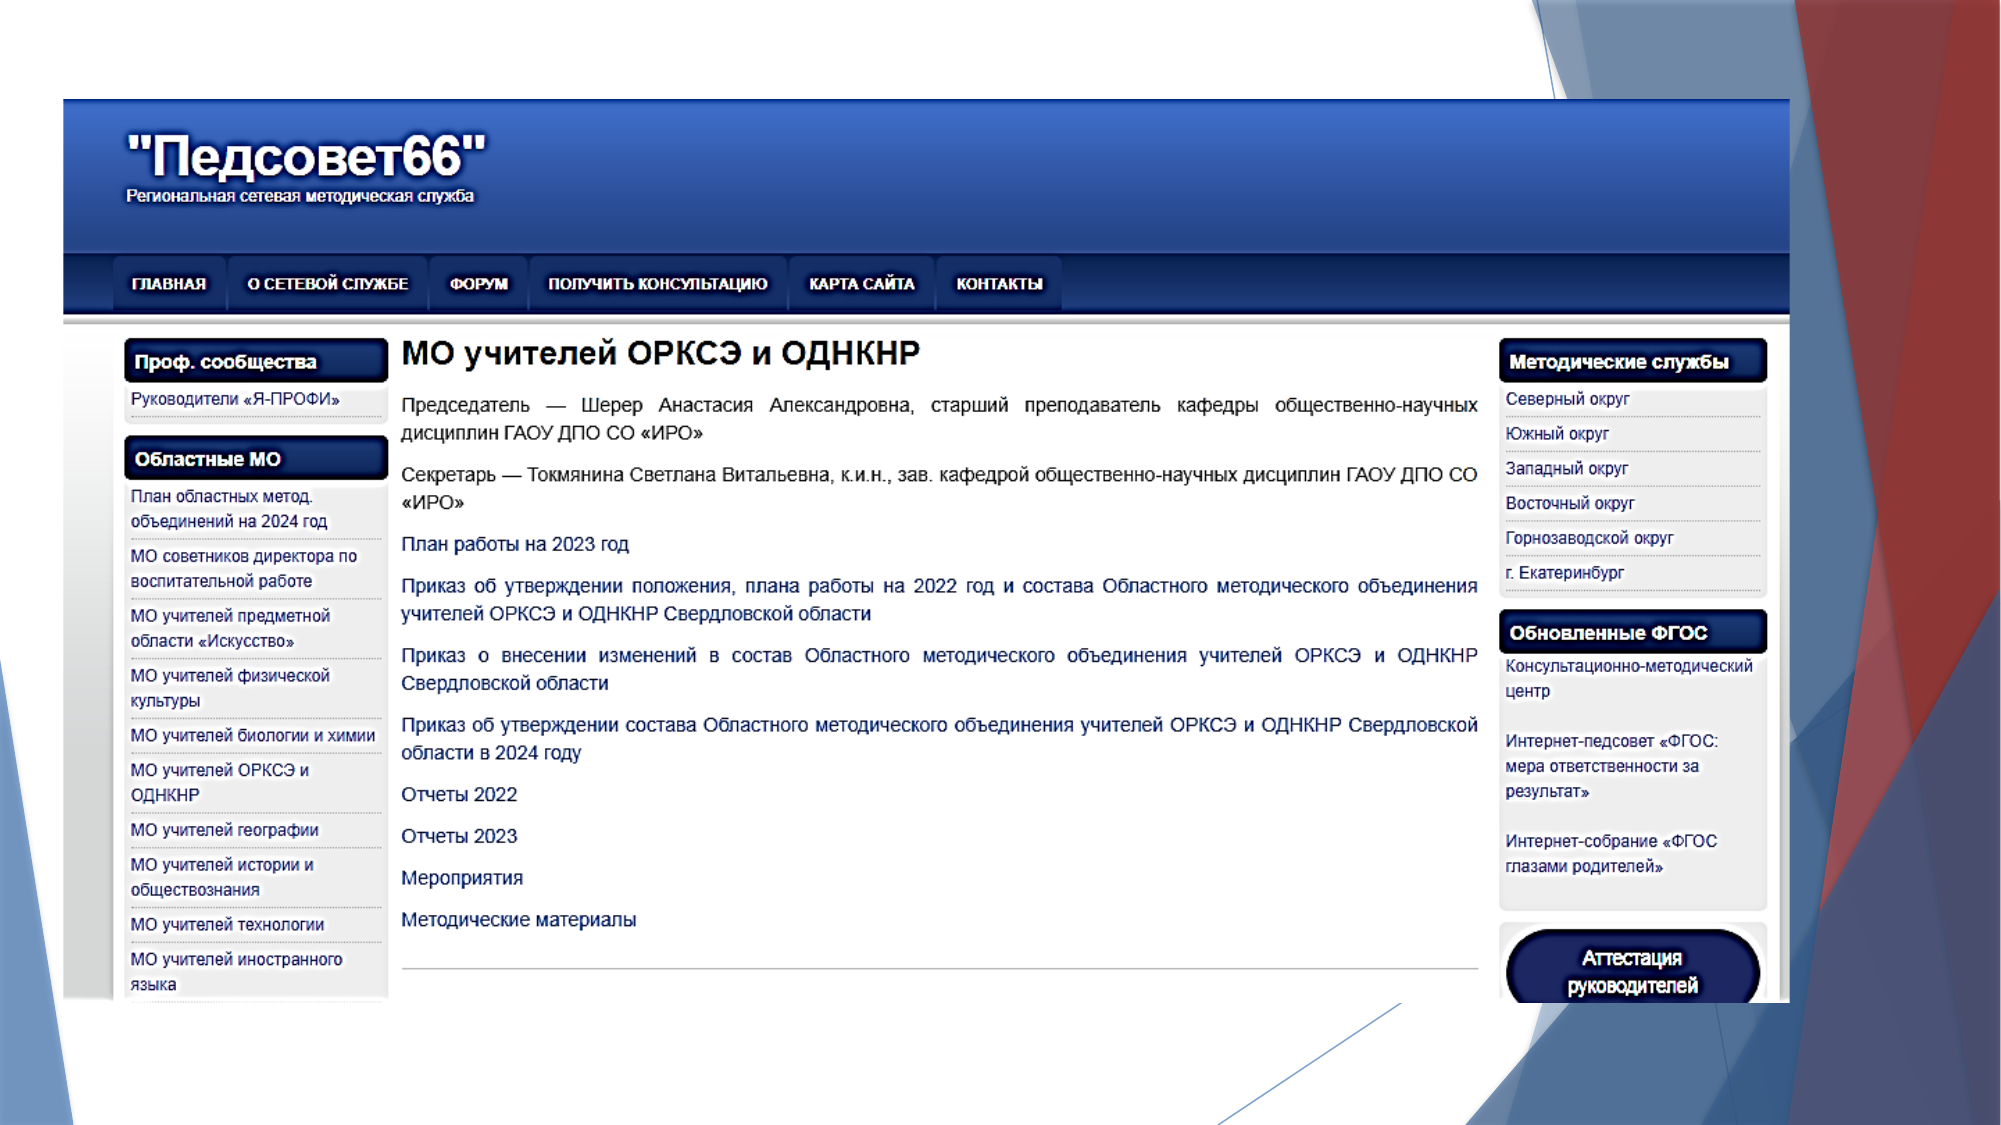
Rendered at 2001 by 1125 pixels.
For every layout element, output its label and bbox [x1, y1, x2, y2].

list [62, 99, 1791, 1003]
